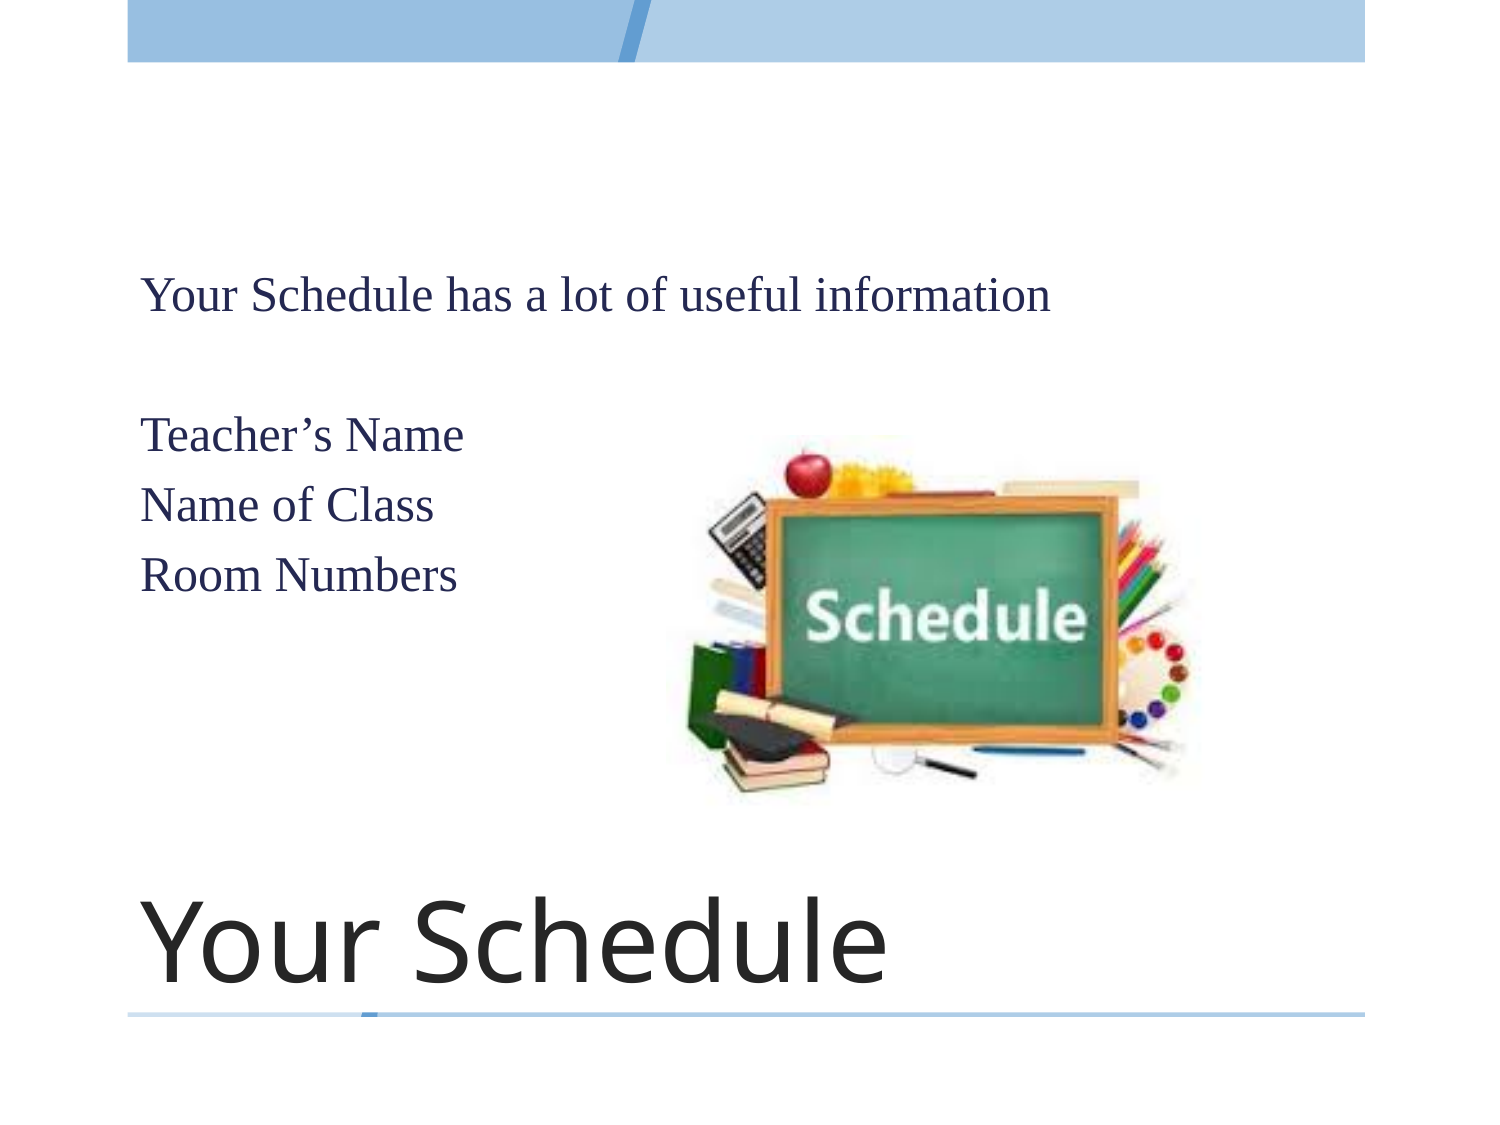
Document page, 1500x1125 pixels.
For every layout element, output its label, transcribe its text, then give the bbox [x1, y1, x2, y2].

list Your Schedule has a lot of useful information Teacher’s Name Name of Class Room Numbers [125, 112, 1363, 750]
picture [665, 435, 1212, 825]
title Your Schedule [125, 750, 1238, 1013]
